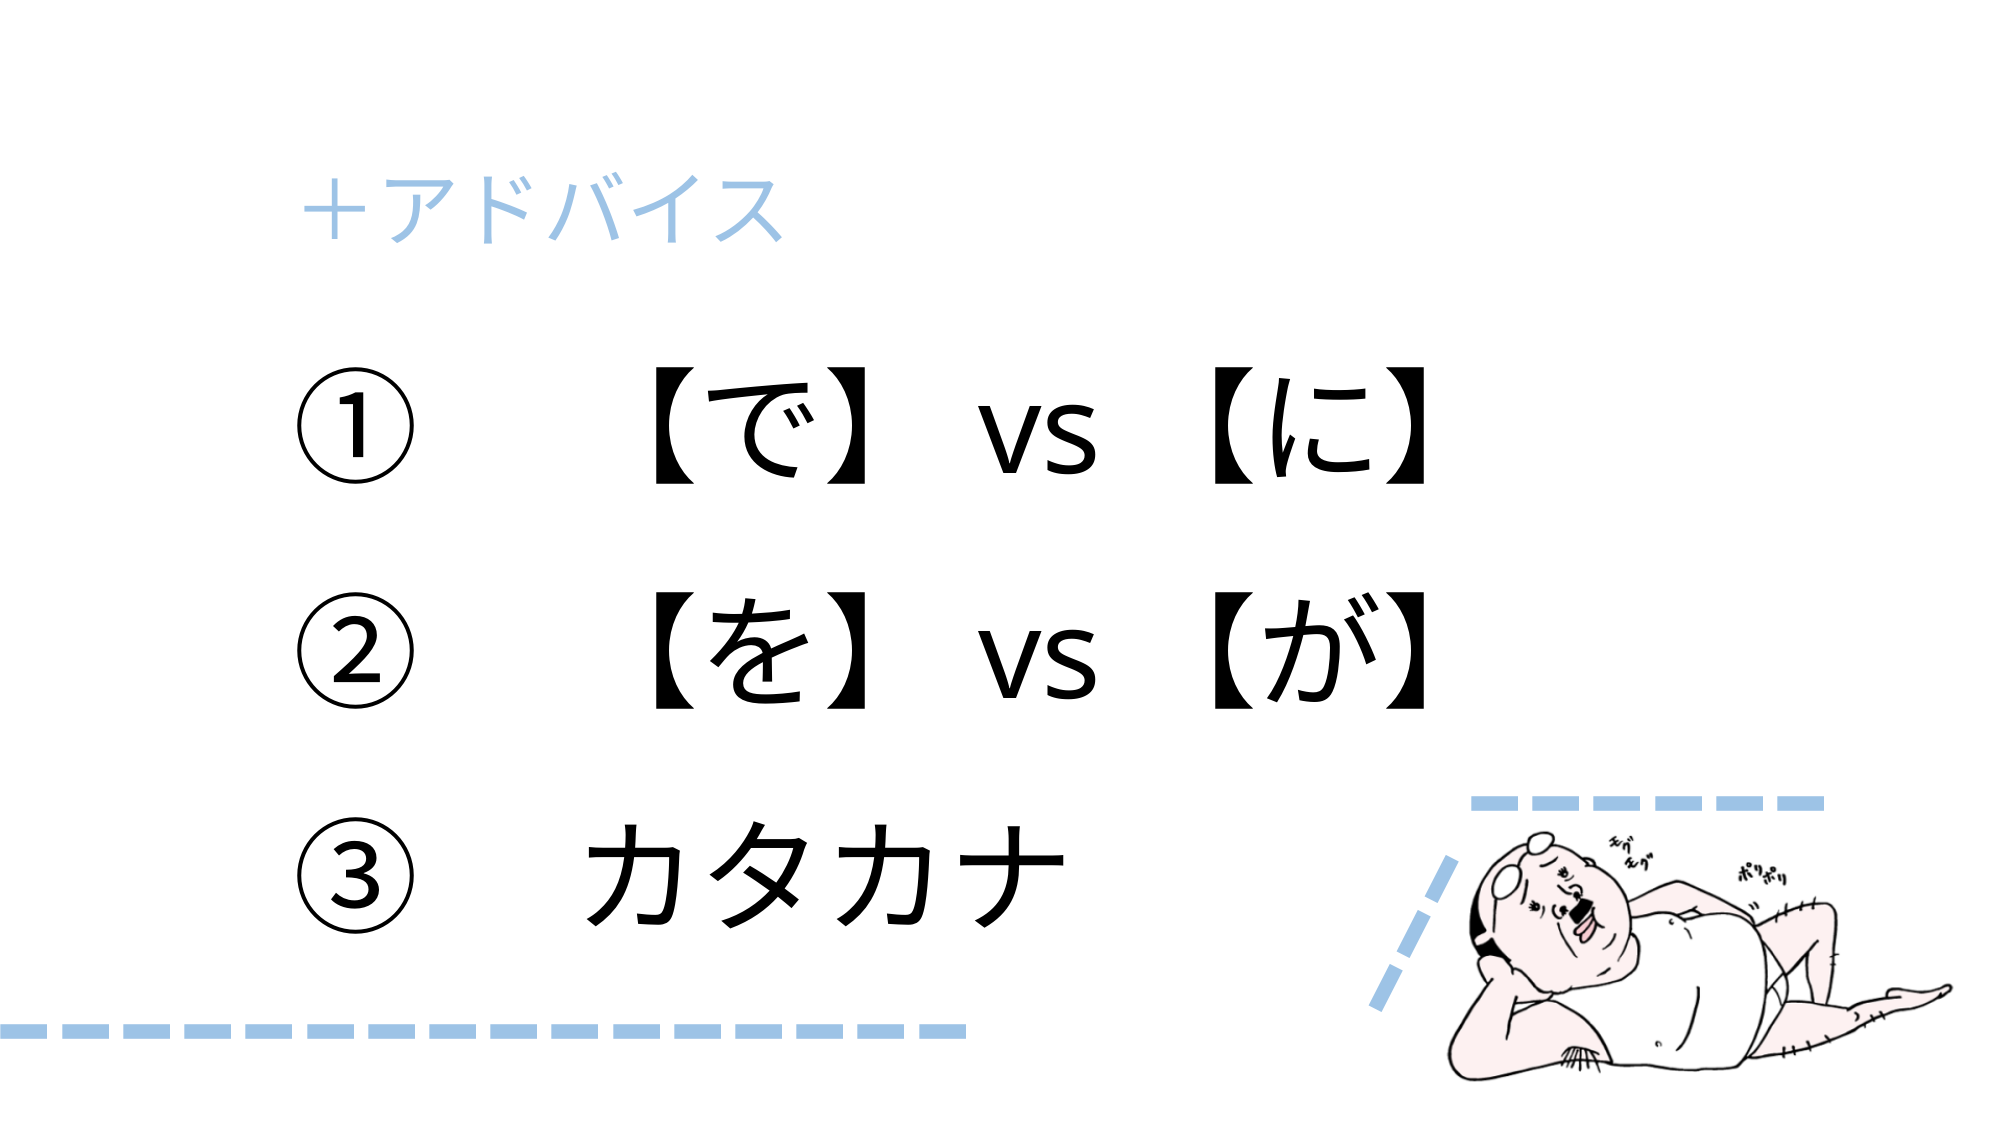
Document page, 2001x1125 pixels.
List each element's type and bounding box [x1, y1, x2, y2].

text_box [0, 149, 2000, 1125]
